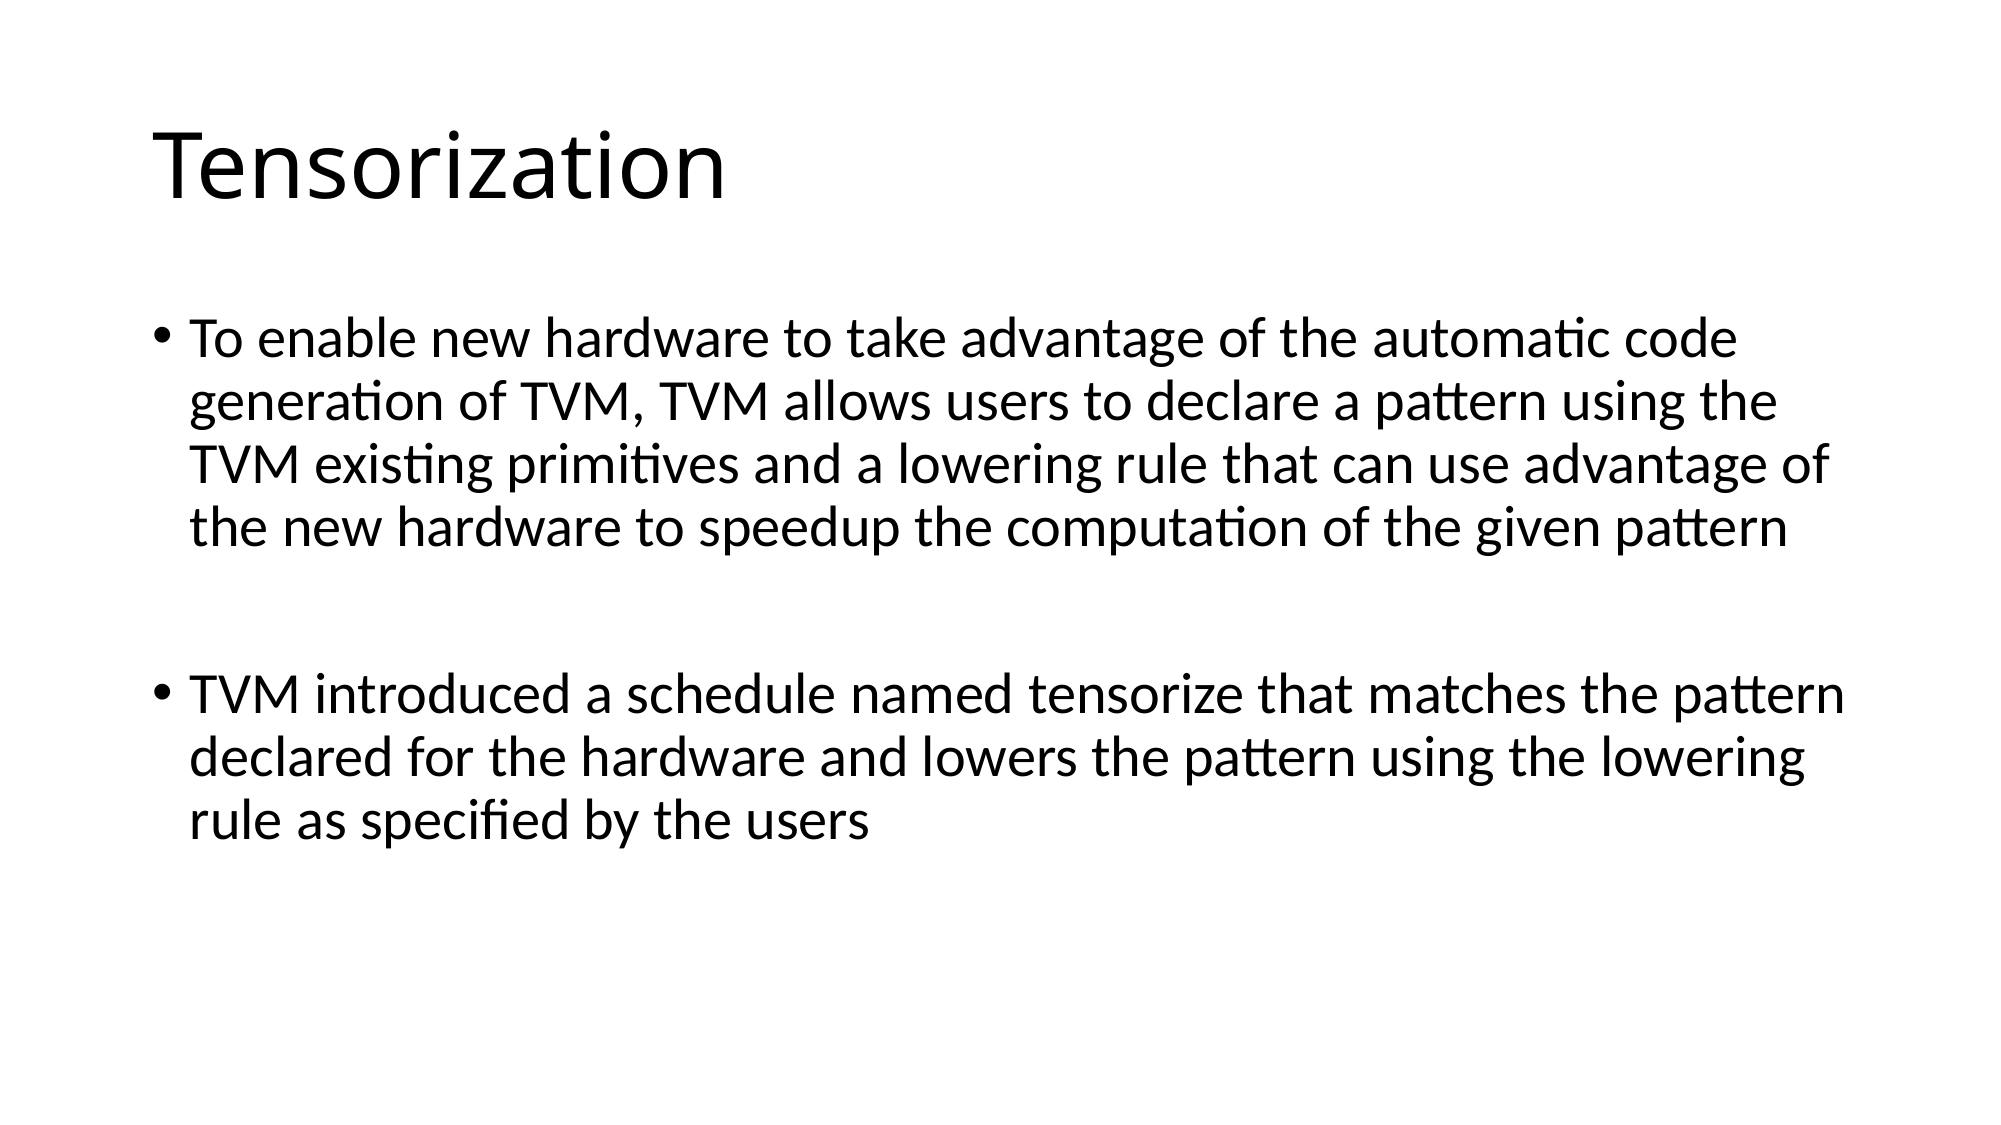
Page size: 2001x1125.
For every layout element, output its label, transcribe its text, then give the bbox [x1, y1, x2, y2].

list To enable new hardware to take advantage of the automatic code generation of TVM, TVM allows users to declare a pattern using the TVM existing primitives and a lowering rule that can use advantage of the new hardware to speedup the computation of the given pattern TVM introduced a schedule named tensorize that matches the pattern declared for the hardware and lowers the pattern using the lowering rule as specified by the users [137, 299, 1863, 1014]
title Tensorization [137, 59, 1863, 278]
